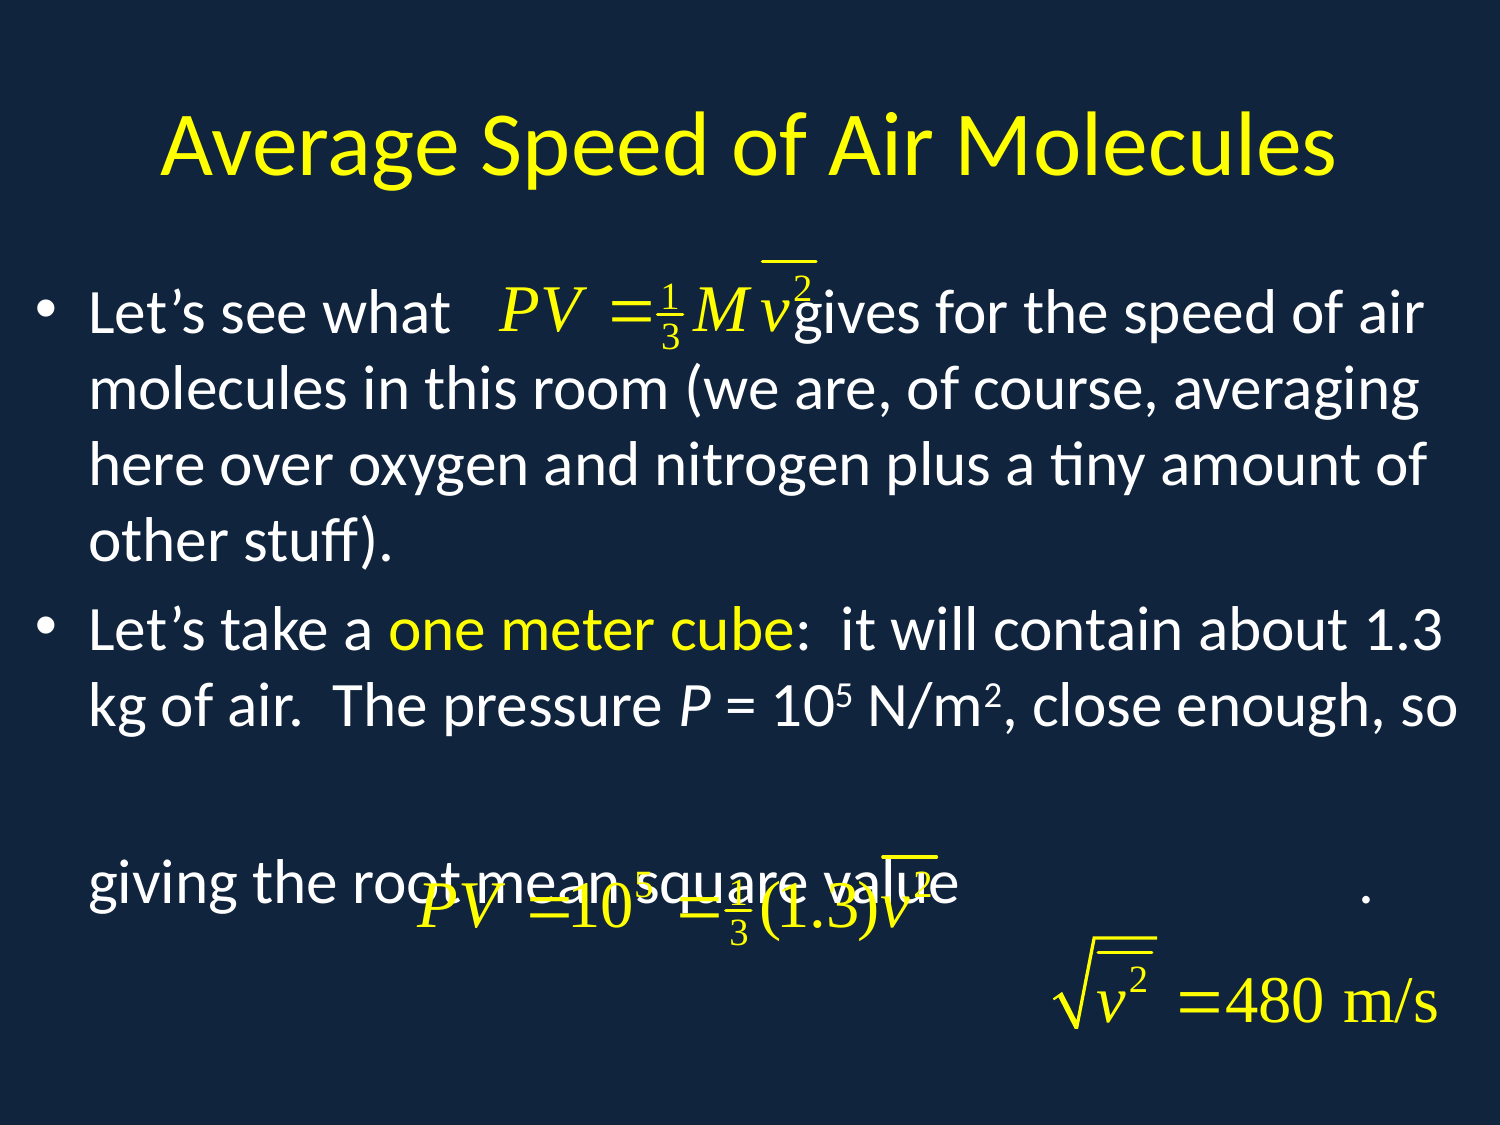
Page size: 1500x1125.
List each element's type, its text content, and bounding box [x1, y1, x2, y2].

title Average Speed of Air Molecules [75, 45, 1425, 233]
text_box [1048, 930, 1443, 1036]
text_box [494, 253, 822, 355]
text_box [412, 849, 942, 951]
list Let’s see what gives for the speed of air molecules in this room (we are, of course, averaging here over oxygen and nitrogen plus a tiny amount of other stuff). Let’s take a one meter cube: it will contain about 1.3 kg of air. The pressure P = 105 N/m2, close enough, so giving the root mean square value . [19, 262, 1483, 1075]
